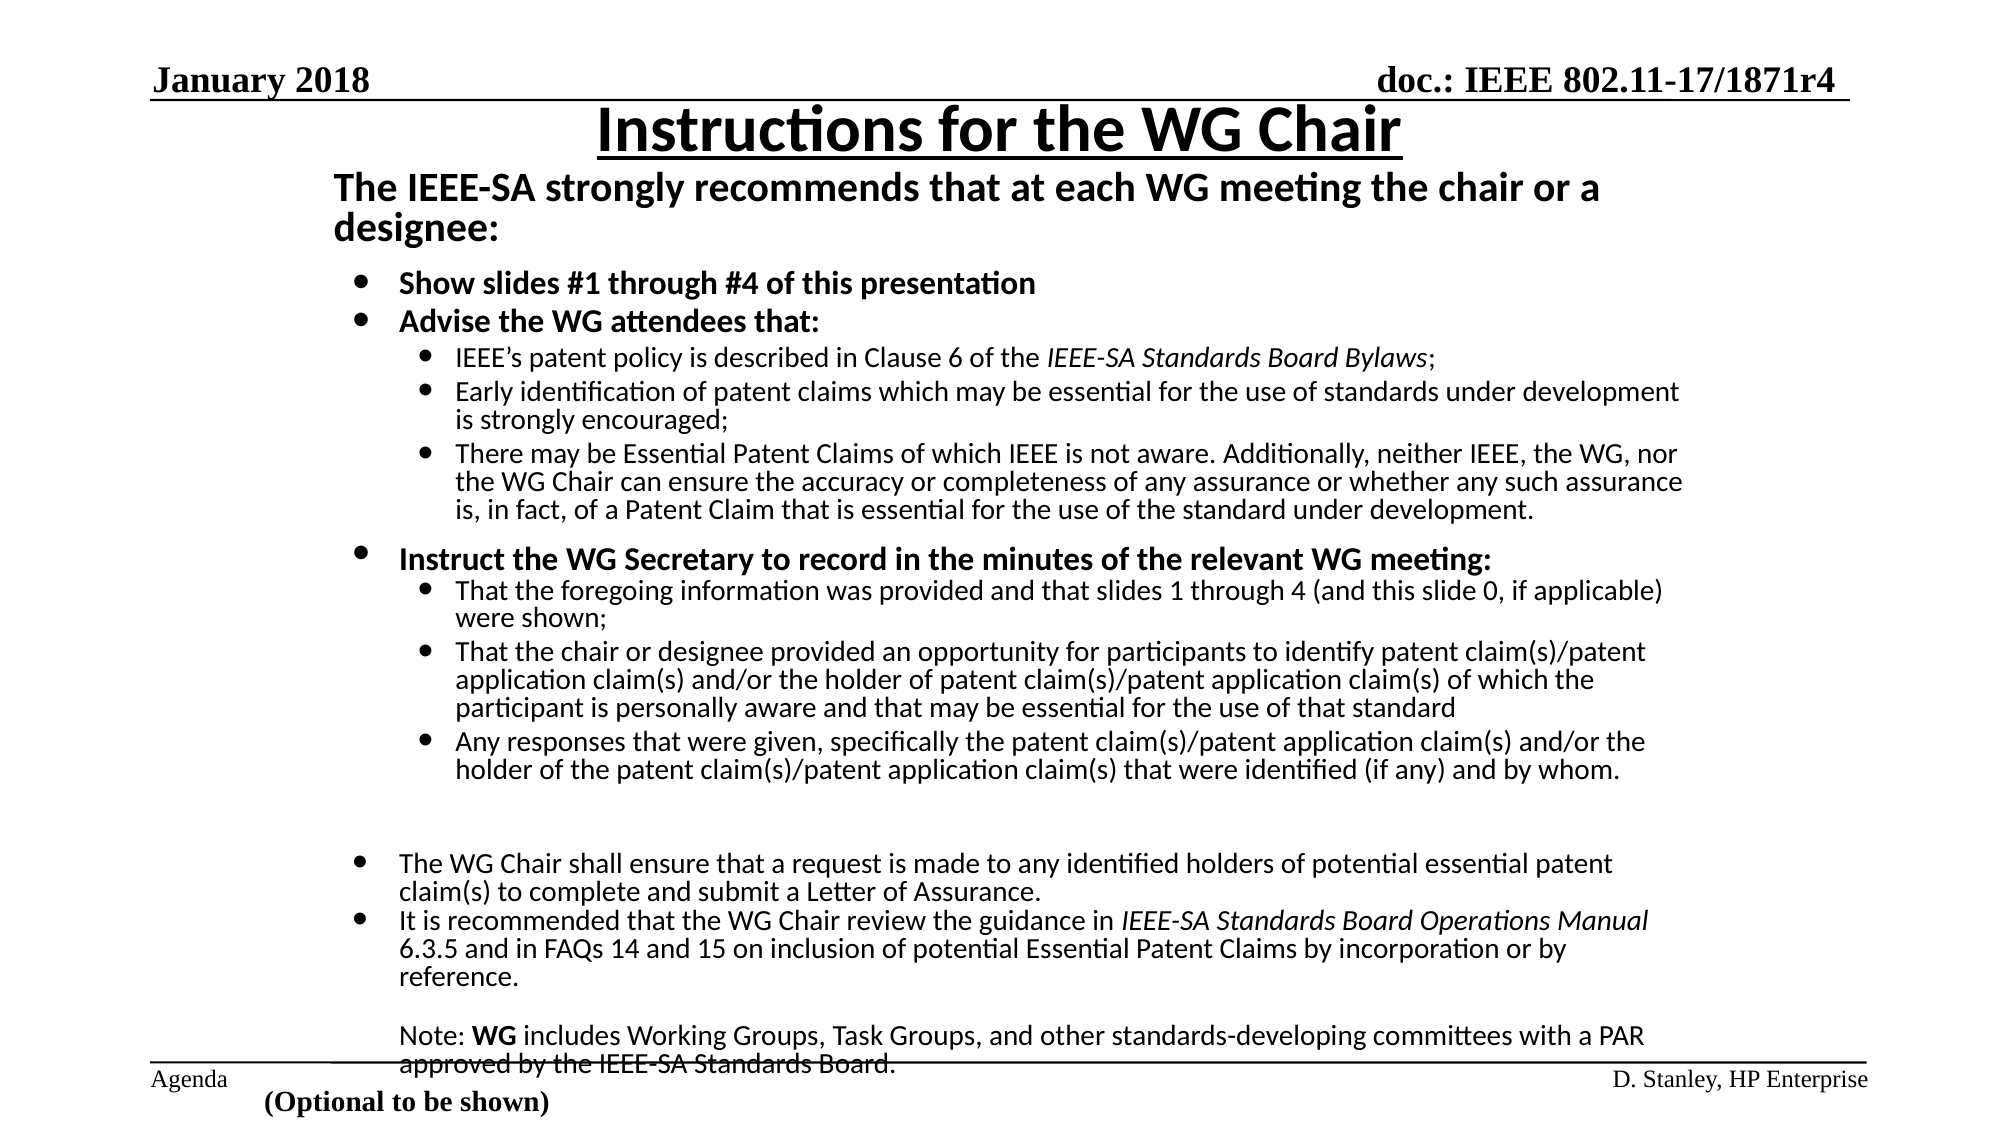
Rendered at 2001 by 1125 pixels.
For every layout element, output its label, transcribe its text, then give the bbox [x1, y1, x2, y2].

text_box [362, 0, 1638, 137]
text_box (Optional to be shown) [249, 1074, 565, 1125]
footer D. Stanley, HP Enterprise [1609, 1062, 1869, 1093]
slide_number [152, 54, 567, 100]
list The IEEE-SA strongly recommends that at each WG meeting the chair or a designee: Show slides #1 through #4 of this presentation Advise the WG attendees that: IEEE’s patent policy is described in Clause 6 of the IEEE-SA Standards Board Bylaws; Early identification of patent claims which may be essential for the use of standards under development is strongly encouraged; There may be Essential Patent Claims of which IEEE is not aware. Additionally, neither IEEE, the WG, nor the WG Chair can ensure the accuracy or completeness of any assurance or whether any such assurance is, in fact, of a Patent Claim that is essential for the use of the standard under development. Instruct the WG Secretary to record in the minutes of the relevant WG meeting: That the foregoing information was provided and that slides 1 through 4 (and this slide 0, if applicable) were shown; That the chair or designee provided an opportunity for participants to identify patent claim(s)/patent application claim(s) and/or the holder of patent claim(s)/patent application claim(s) of which the participant is personally aware and that may be essential for the use of that standard Any responses that were given, specifically the patent claim(s)/patent application claim(s) and/or the holder of the patent claim(s)/patent application claim(s) that were identified (if any) and by whom. The WG Chair shall ensure that a request is made to any identified holders of potential essential patent claim(s) to complete and submit a Letter of Assurance. It is recommended that the WG Chair review the guidance in IEEE-SA Standards Board Operations Manual 6.3.5 and in FAQs 14 and 15 on inclusion of potential Essential Patent Claims by incorporation or by reference. Note: WG includes Working Groups, Task Groups, and other standards-developing committees with a PAR approved by the IEEE-SA Standards Board. [262, 162, 1700, 1075]
text_box [312, 137, 1700, 1050]
